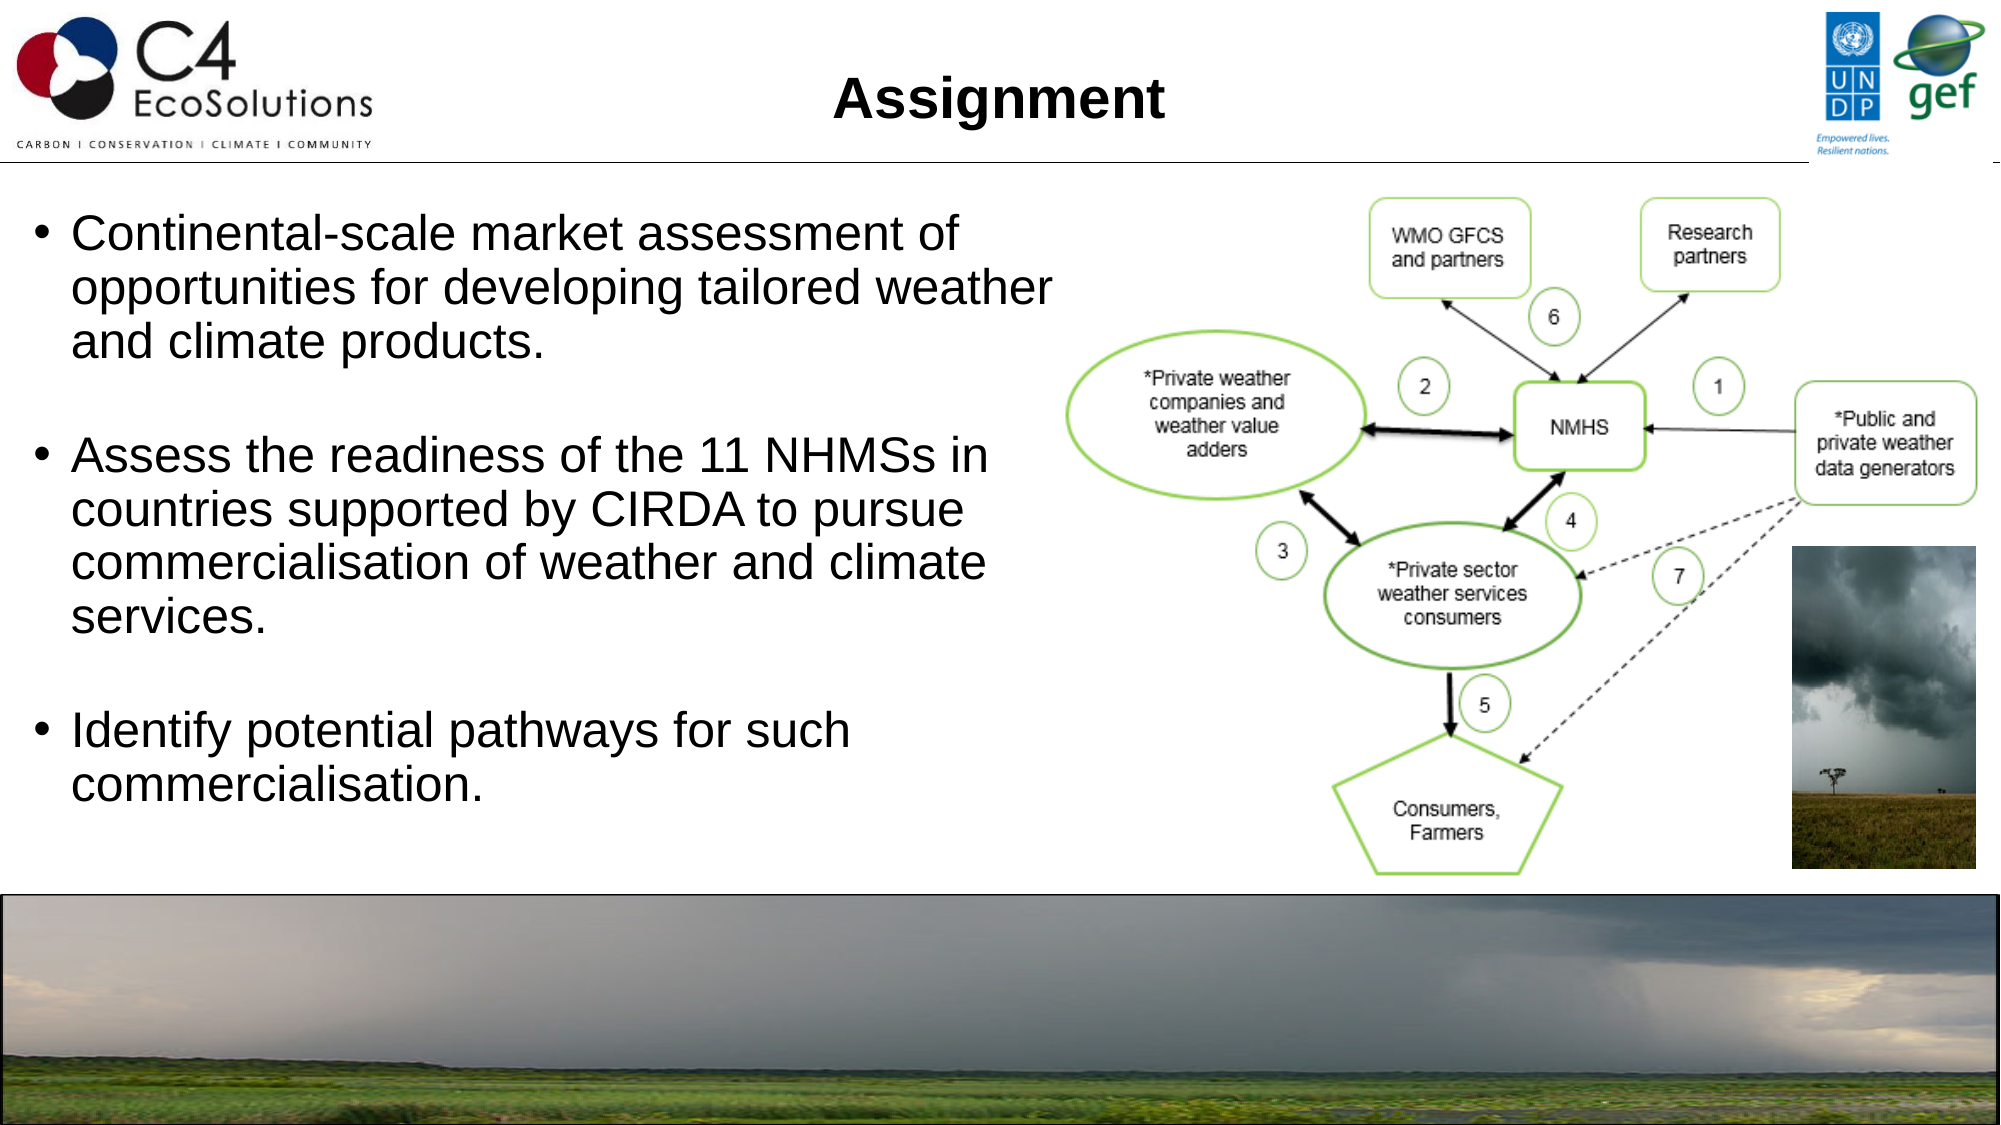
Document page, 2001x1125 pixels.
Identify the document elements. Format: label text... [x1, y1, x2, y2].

picture [12, 12, 377, 151]
picture [0, 894, 2000, 1125]
picture [1054, 184, 1993, 891]
picture [1809, 0, 1993, 163]
list Continental-scale market assessment of opportunities for developing tailored weather and climate products. Assess the readiness of the 11 NHMSs in countries supported by CIRDA to pursue commercialisation of weather and climate services. Identify potential pathways for such commercialisation. [18, 199, 1129, 894]
text_box Assignment [562, 52, 1437, 138]
